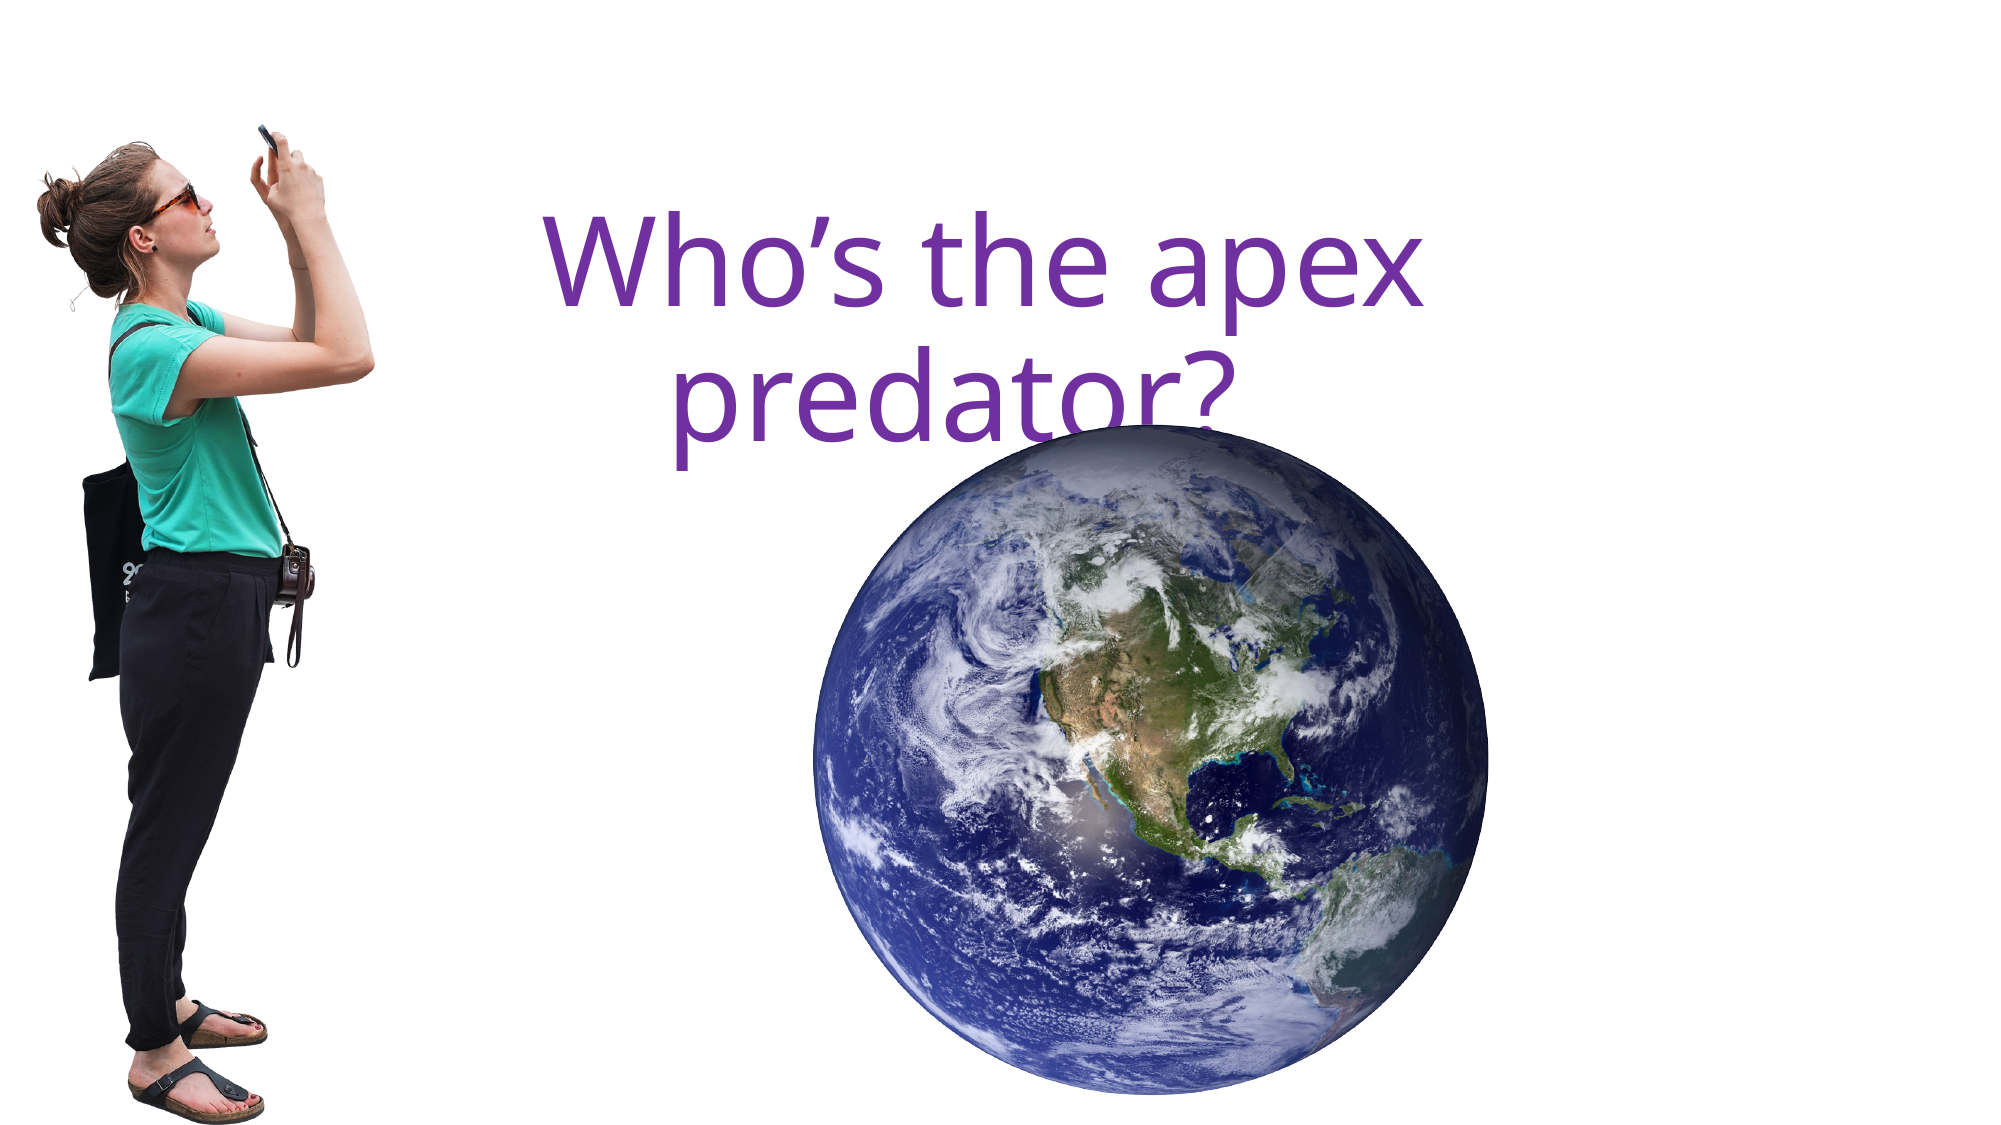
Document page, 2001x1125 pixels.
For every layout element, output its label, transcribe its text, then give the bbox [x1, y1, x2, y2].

title Who’s the apex predator? [375, 201, 1735, 466]
picture [36, 124, 375, 1125]
picture [768, 376, 1536, 1125]
